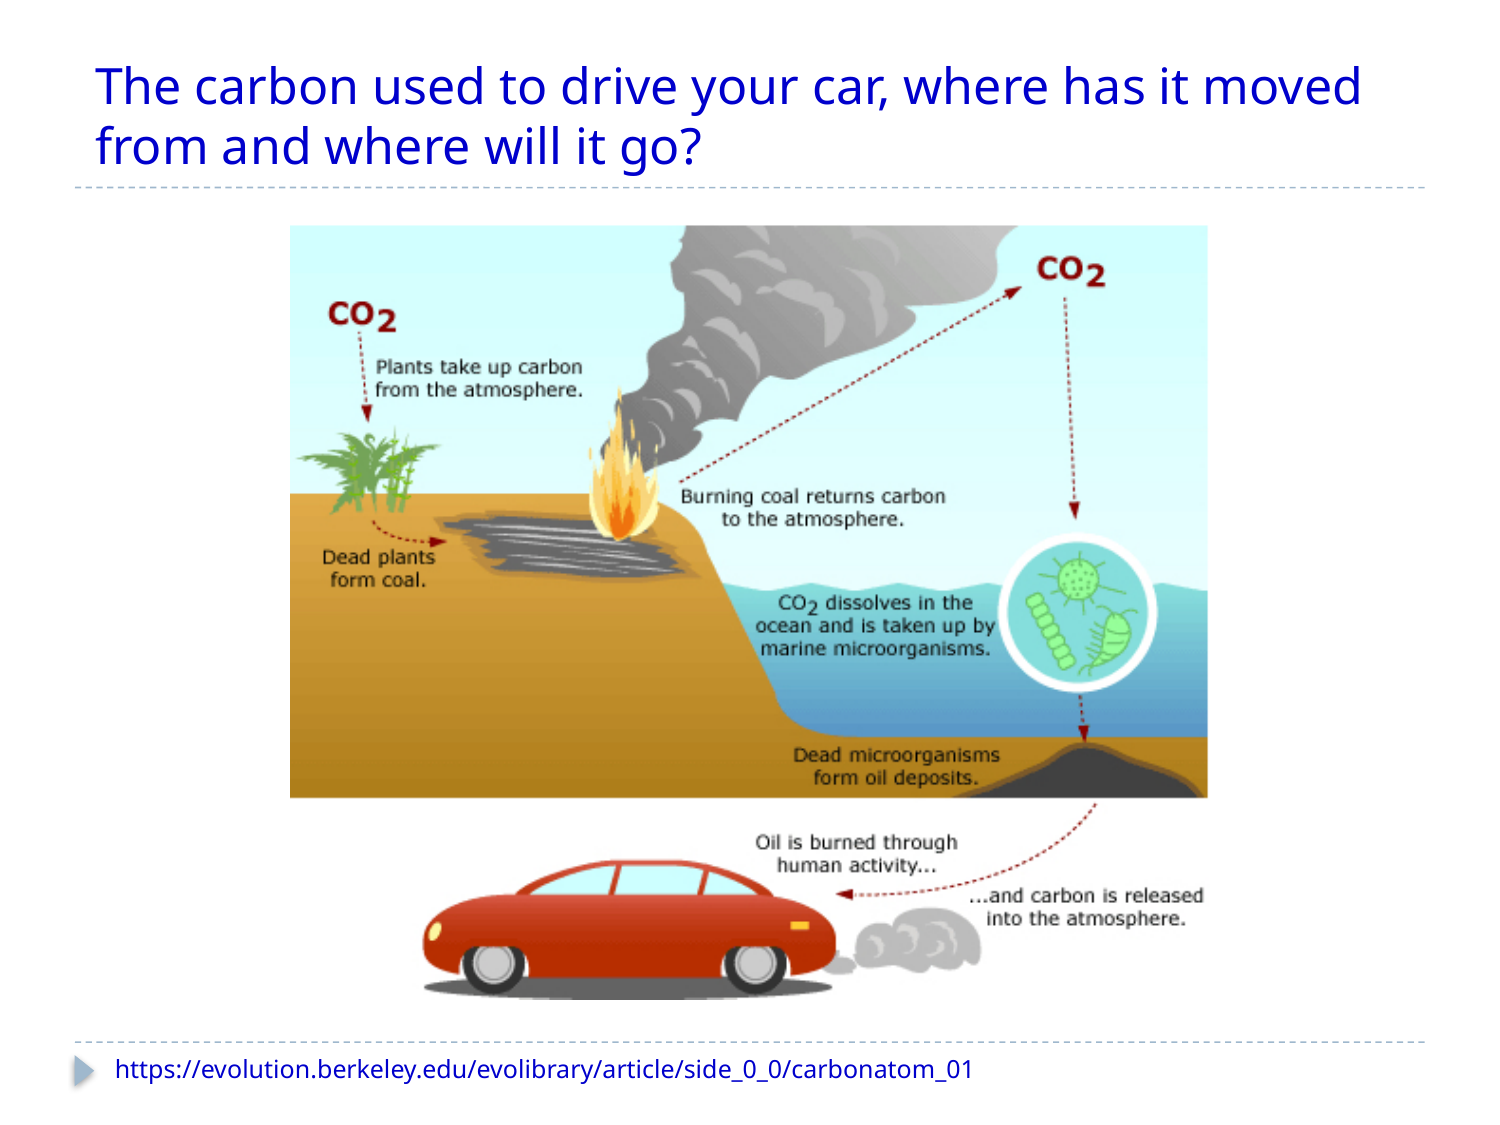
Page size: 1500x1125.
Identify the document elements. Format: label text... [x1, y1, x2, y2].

picture [289, 224, 1210, 1001]
text_box https://evolution.berkeley.edu/evolibrary/article/side_0_0/carbonatom_01 [99, 1045, 1263, 1091]
title The carbon used to drive your car, where has it moved from and where will it go? [80, 33, 1431, 197]
